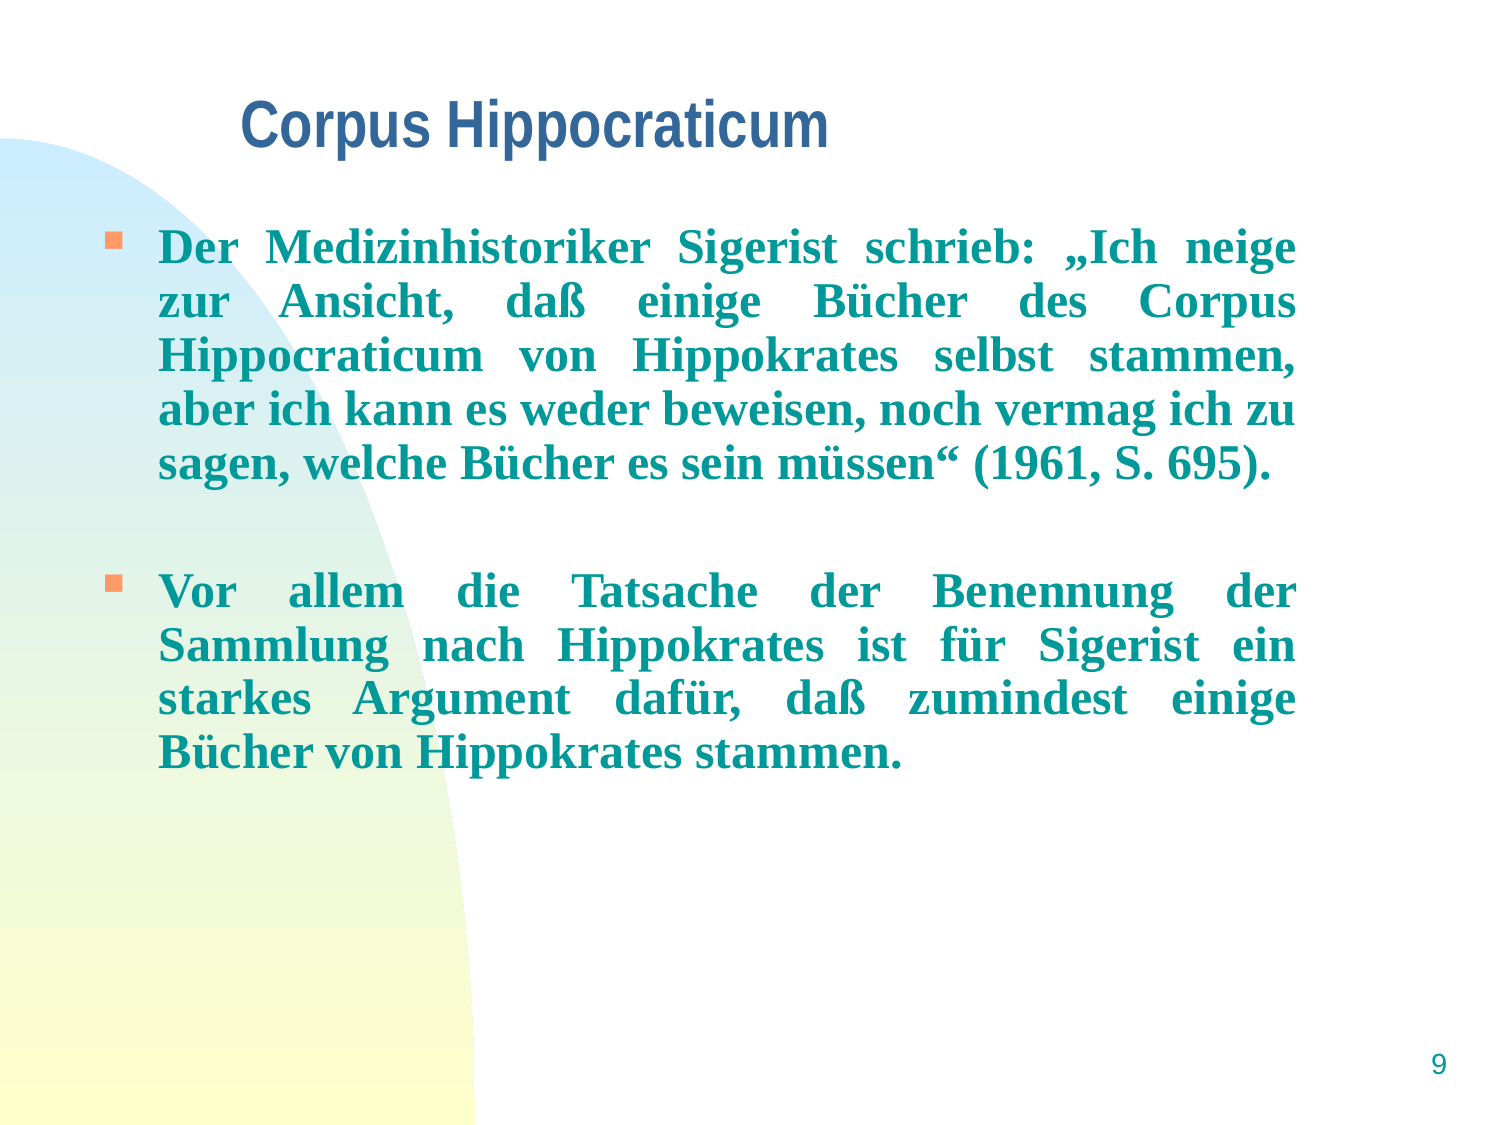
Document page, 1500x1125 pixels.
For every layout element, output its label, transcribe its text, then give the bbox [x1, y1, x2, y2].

title Corpus Hippocraticum [225, 37, 1225, 212]
list Der Medizinhistoriker Sigerist schrieb: „Ich neige zur Ansicht, daß einige Bücher des Corpus Hippocraticum von Hippokrates selbst stammen, aber ich kann es weder beweisen, noch vermag ich zu sagen, welche Bücher es sein müssen“ (1961, S. 695). Vor allem die Tatsache der Benennung der Sammlung nach Hippokrates ist für Sigerist ein starkes Argument dafür, daß zumindest einige Bücher von Hippokrates stammen. [87, 212, 1313, 900]
slide_number 9 [1149, 1025, 1463, 1100]
